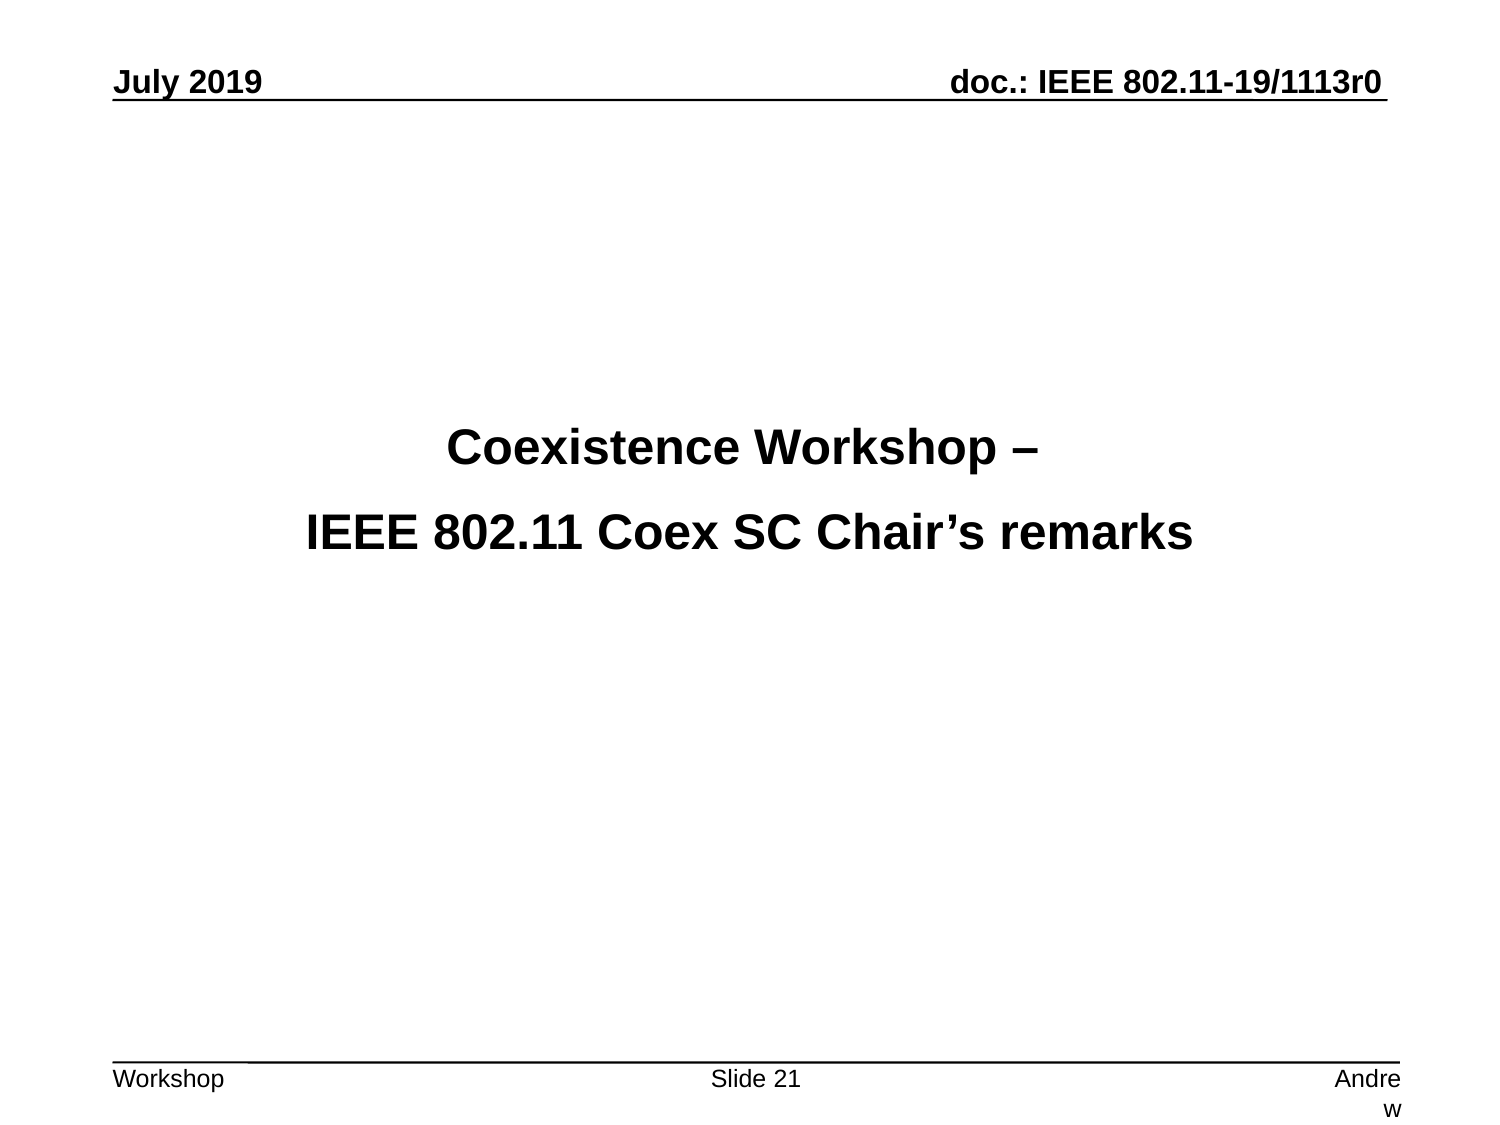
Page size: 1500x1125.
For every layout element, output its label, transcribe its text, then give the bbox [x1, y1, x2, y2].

footer Andrew Myles, Cisco [1320, 1061, 1402, 1093]
list Coexistence Workshop – IEEE 802.11 Coex SC Chair’s remarks [112, 324, 1388, 650]
slide_number Slide 21 [709, 1061, 803, 1093]
